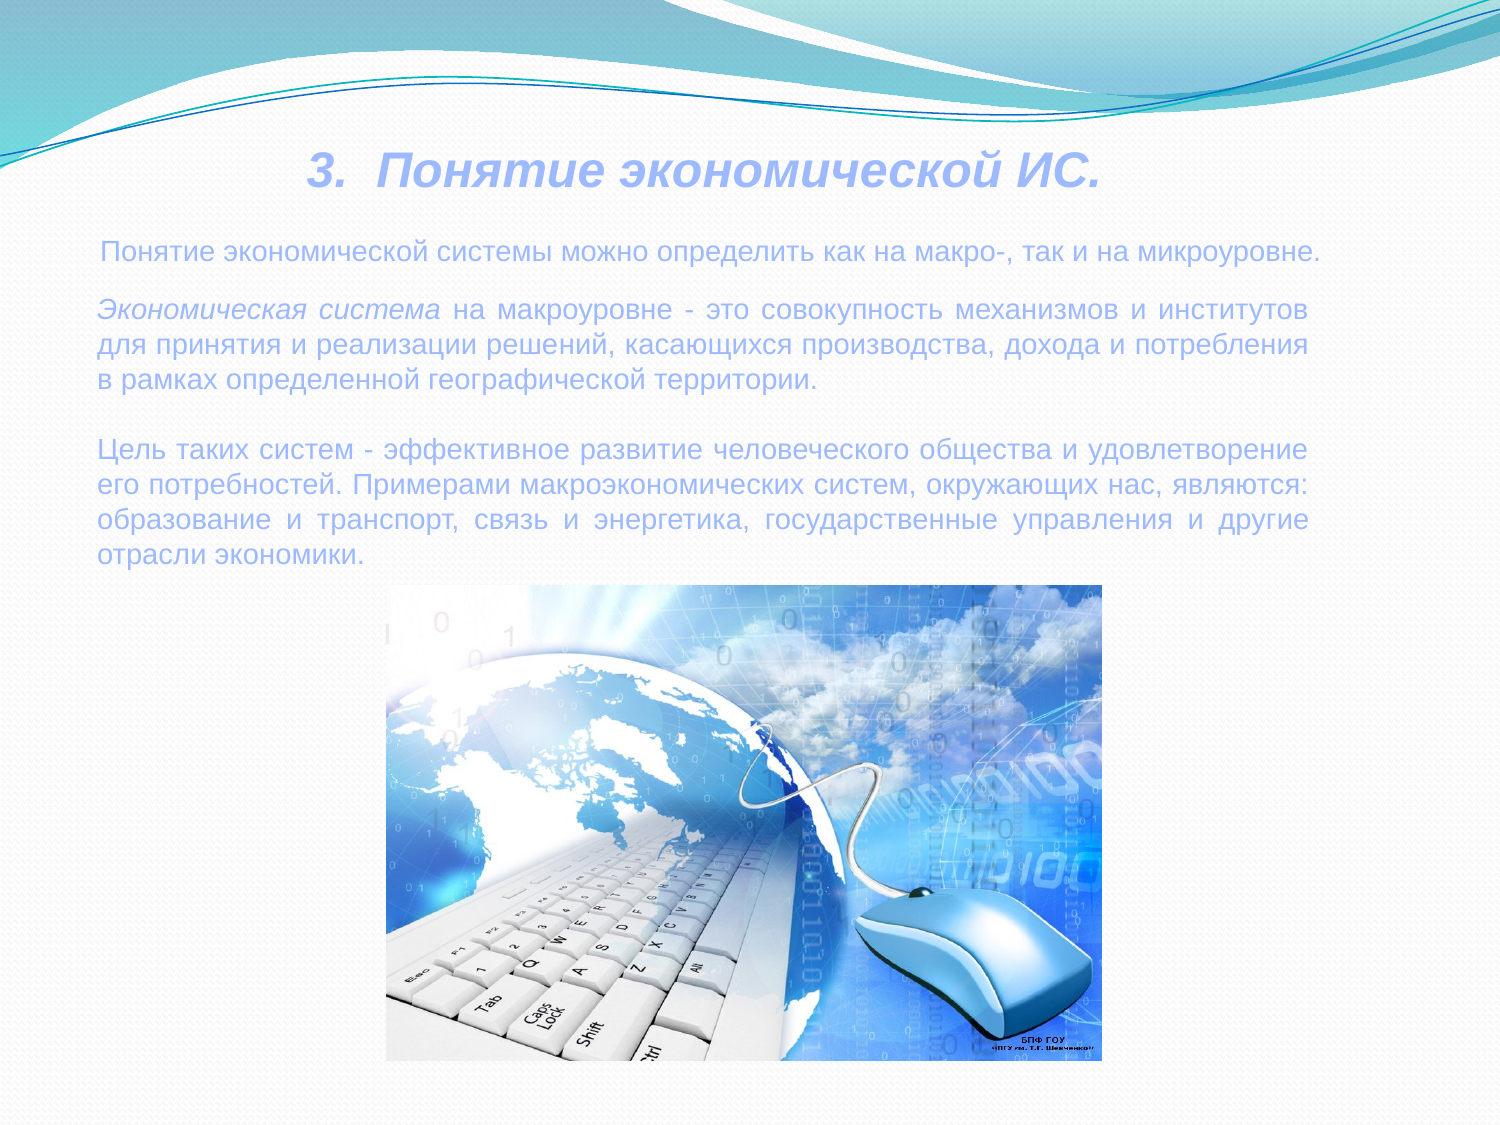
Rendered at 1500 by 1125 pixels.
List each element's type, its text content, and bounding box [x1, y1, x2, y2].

text_box Экономическая система на макроуровне - это совокупность механизмов и институтов для принятия и реализации реше­ний, касающихся производства, дохода и потребления в рамках определенной географической территории. Цель таких систем - эффективное развитие человеческого общества и удовлетворение его потребностей. Примерами мак­роэкономических систем, окружающих нас, являются: образование и транспорт, связь и энергетика, государственные управ­ления и другие отрасли экономики. [82, 282, 1325, 578]
text_box 3. Понятие экономической ИС. Понятие экономической системы можно определить как на макро-, так и на микроуровне. [85, 129, 1339, 275]
picture [386, 585, 1102, 1061]
